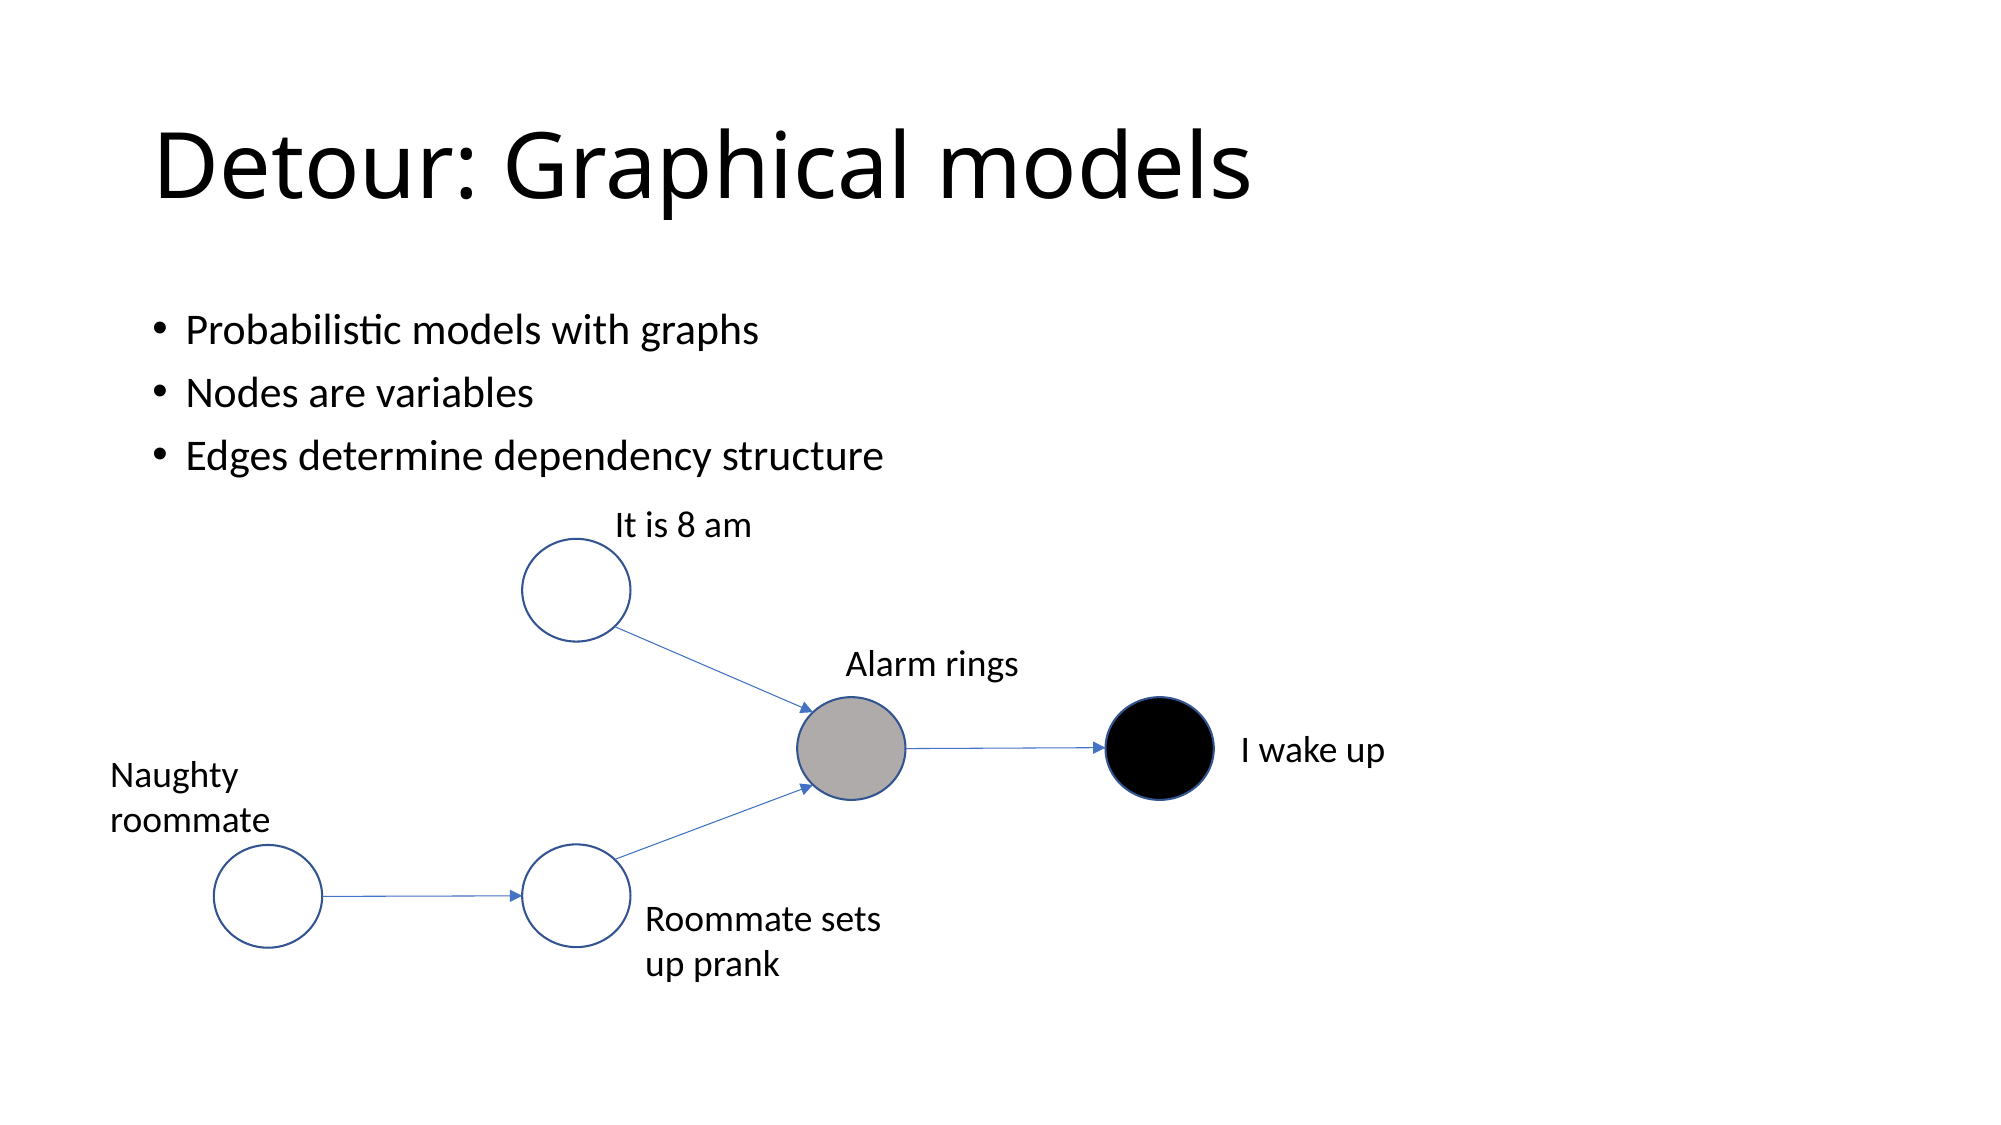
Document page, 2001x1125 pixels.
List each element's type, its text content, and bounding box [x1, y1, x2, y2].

text_box [212, 848, 324, 949]
text_box [521, 843, 631, 949]
text_box Alarm rings [830, 631, 1112, 692]
text_box Naughty roommate [95, 742, 376, 848]
text_box Roommate sets up prank [630, 886, 912, 992]
text_box I wake up [1225, 717, 1507, 778]
text_box It is 8 am [600, 492, 881, 553]
text_box [521, 537, 632, 643]
list Probabilistic models with graphs Nodes are variables Edges determine dependency structure [137, 299, 1863, 489]
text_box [614, 626, 814, 713]
text_box [796, 696, 907, 801]
text_box [1104, 696, 1215, 801]
title Detour: Graphical models [137, 59, 1863, 278]
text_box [614, 784, 814, 860]
